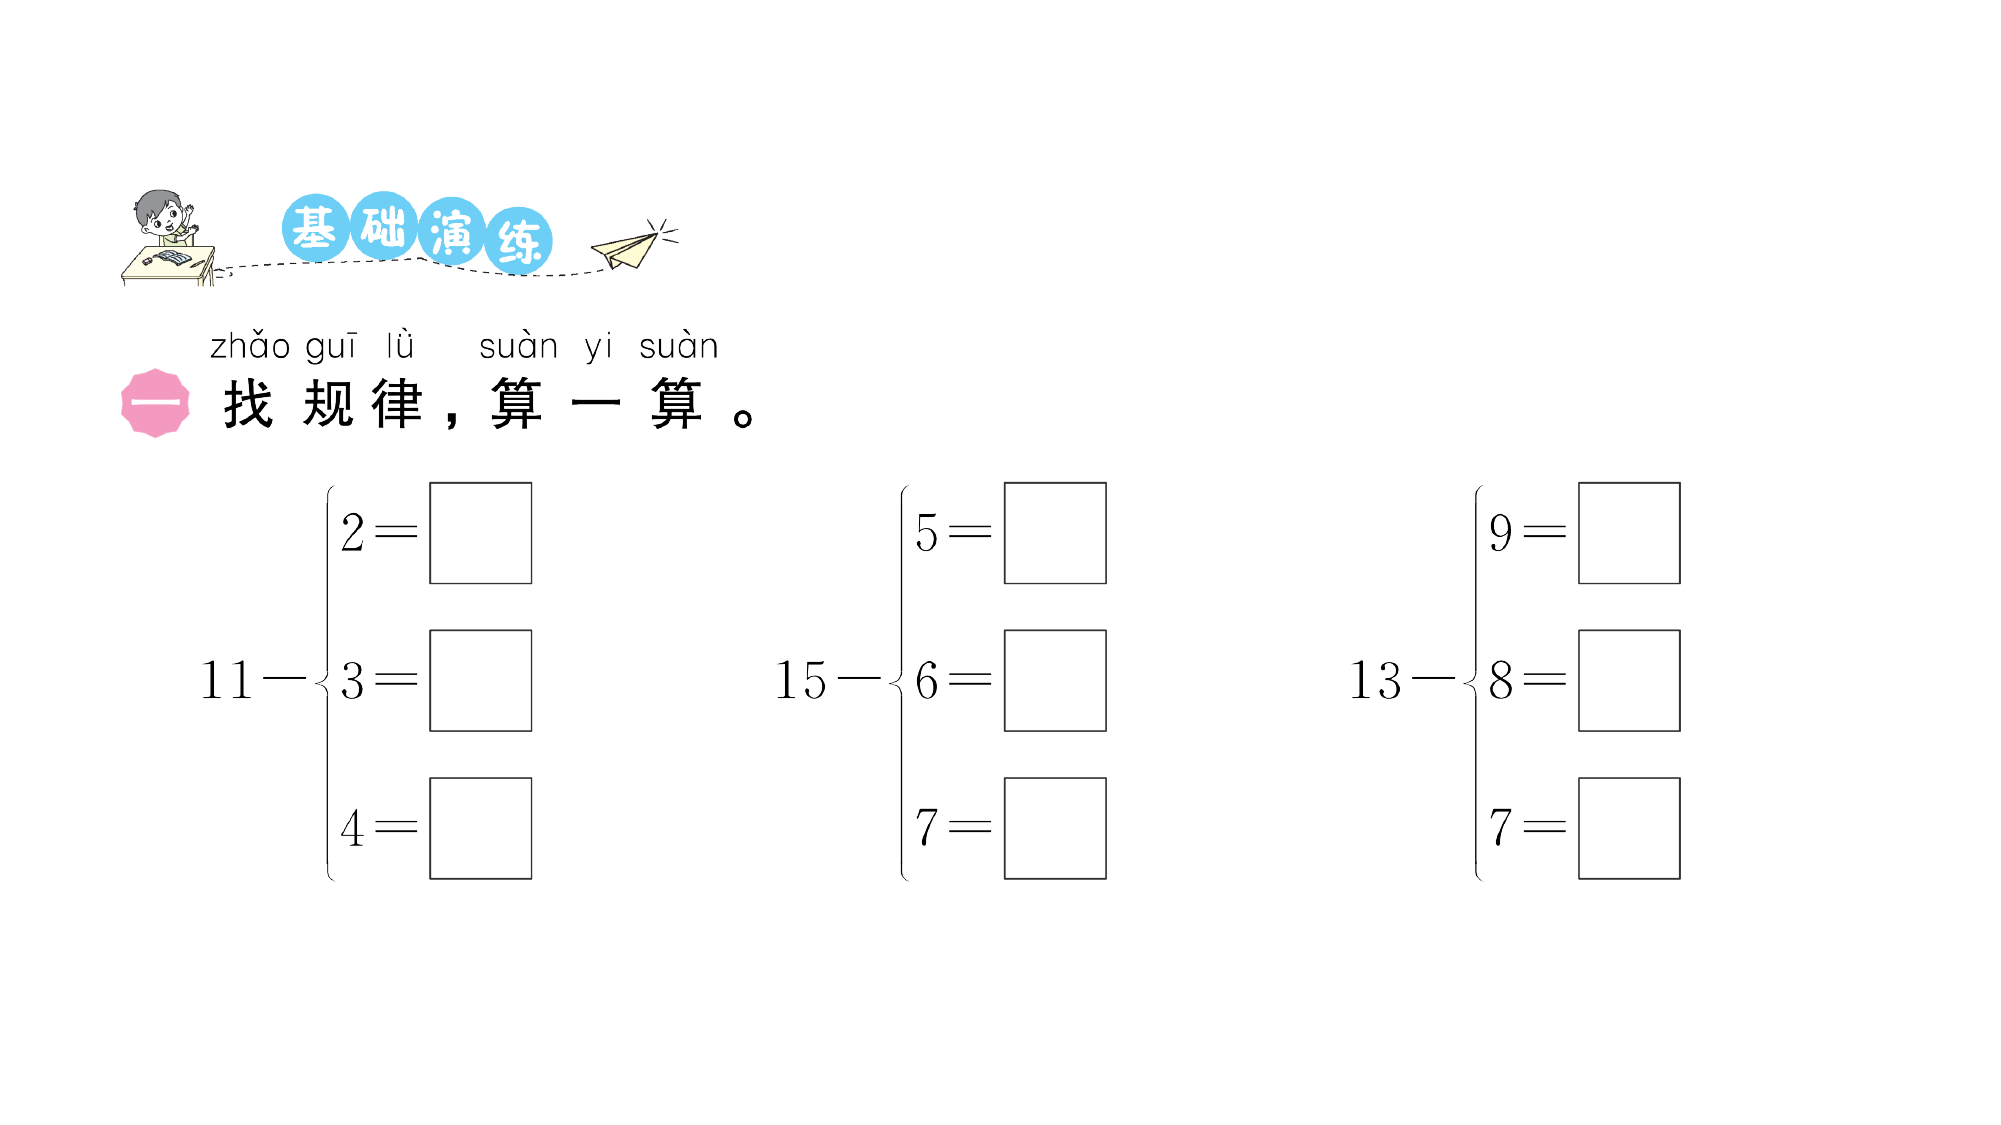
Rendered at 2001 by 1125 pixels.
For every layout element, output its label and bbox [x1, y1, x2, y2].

picture [118, 177, 2000, 896]
